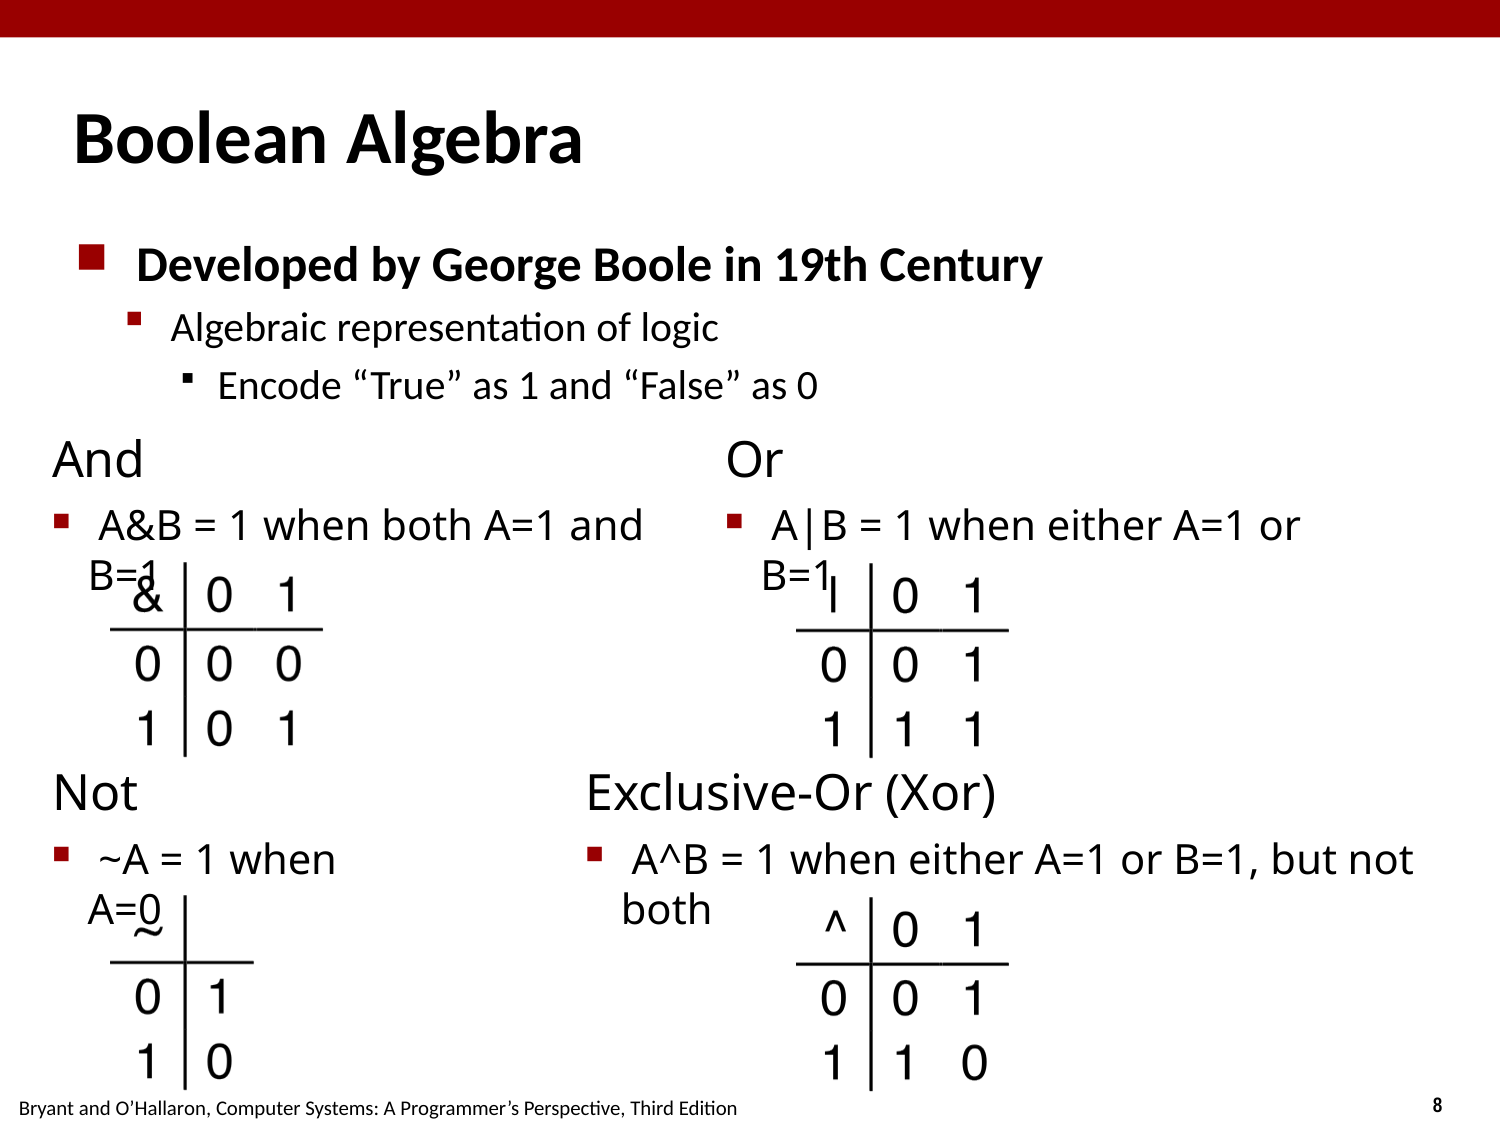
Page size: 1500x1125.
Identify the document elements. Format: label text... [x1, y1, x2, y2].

picture [780, 563, 1011, 790]
list Developed by George Boole in 19th Century Algebraic representation of logic Encode “True” as 1 and “False” as 0 [64, 223, 1361, 1040]
text_box And A&B = 1 when both A=1 and B=1 [52, 427, 667, 563]
picture [95, 562, 326, 789]
text_box Not ~A = 1 when A=0 [52, 760, 396, 896]
title Boolean Algebra [58, 71, 1305, 197]
picture [780, 896, 1011, 1124]
text_box Or A|B = 1 when either A=1 or B=1 [725, 427, 1340, 563]
text_box Exclusive-Or (Xor) A^B = 1 when either A=1 or B=1, but not both [585, 760, 1436, 896]
picture [95, 895, 326, 1122]
